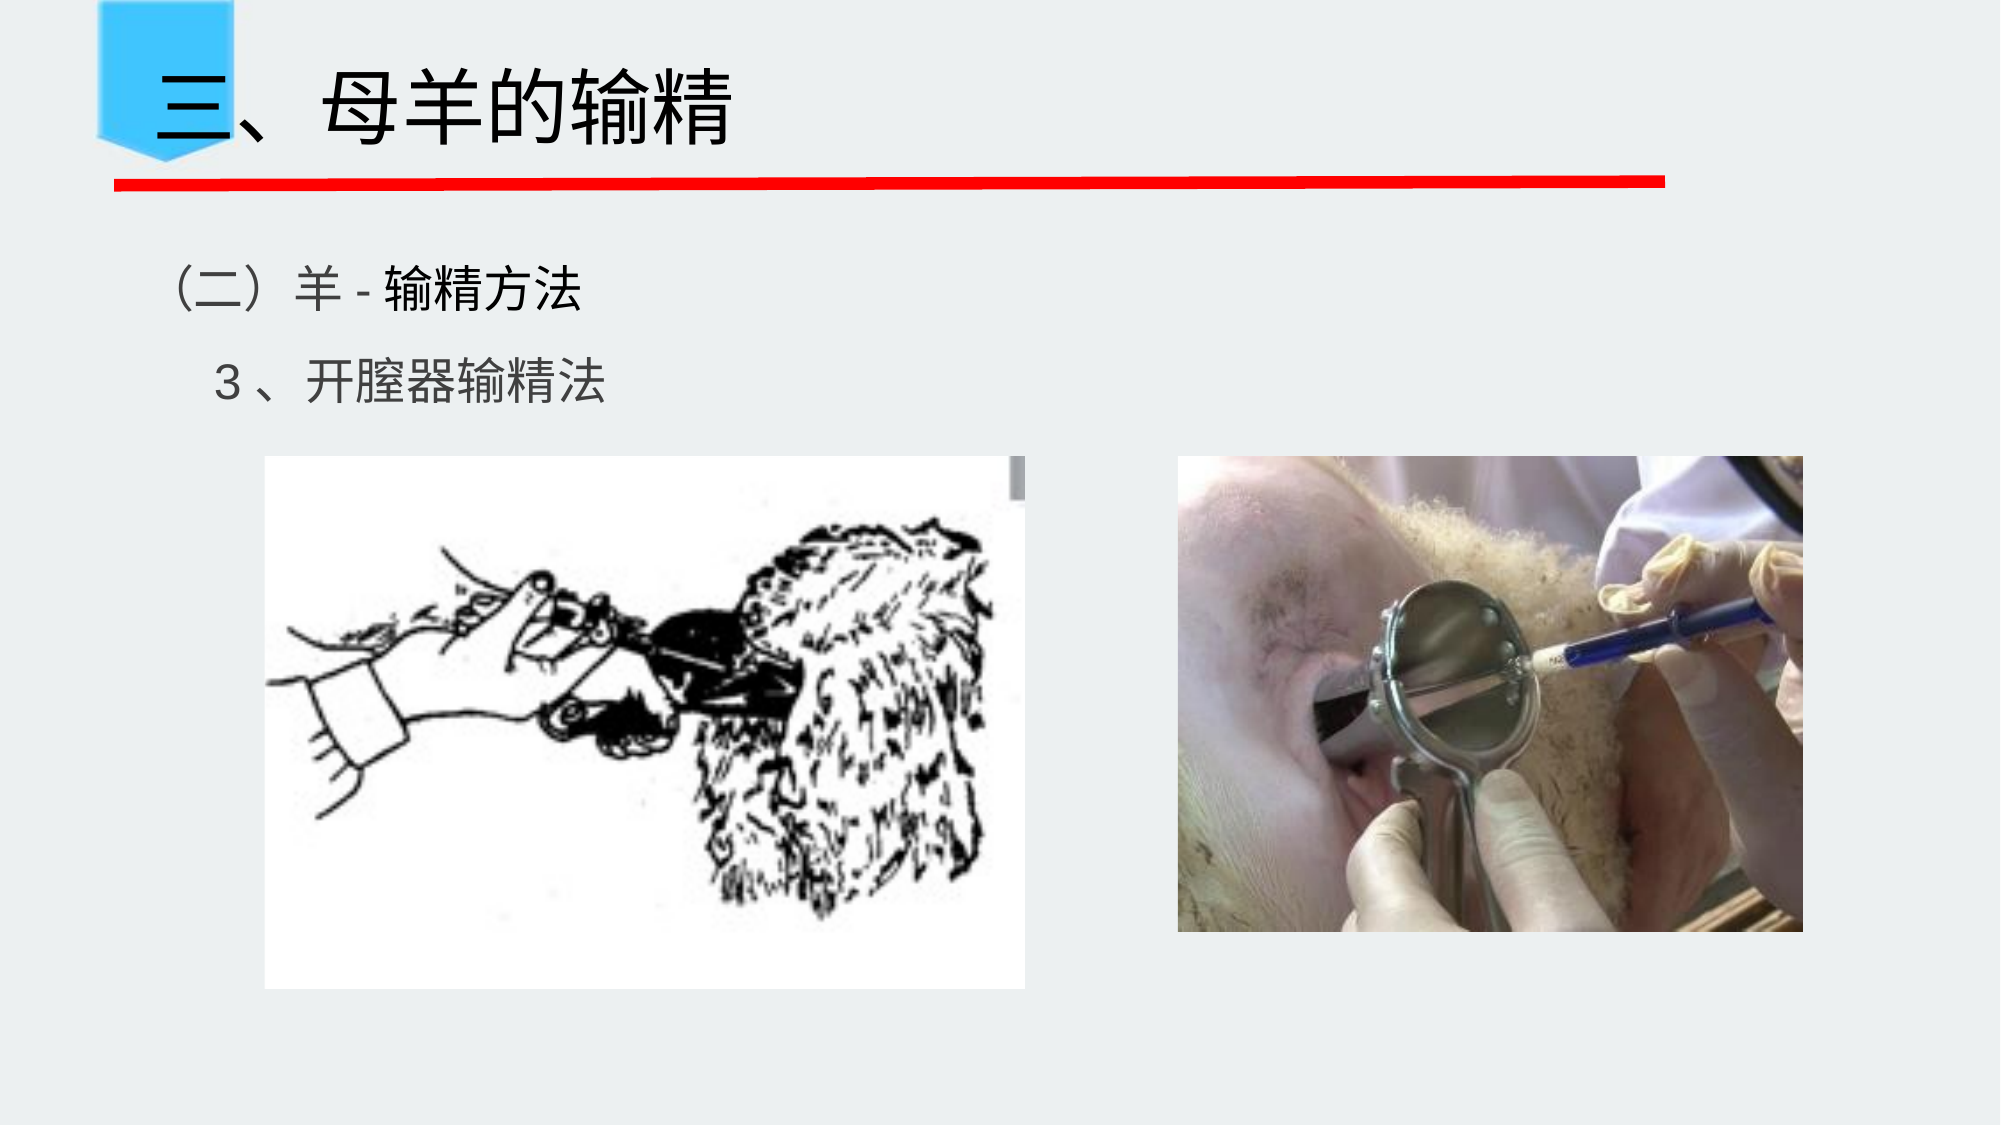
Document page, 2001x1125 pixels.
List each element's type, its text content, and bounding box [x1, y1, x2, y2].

text_box 三、母羊的输精 [137, 2, 1863, 221]
text_box （二）羊-输精方法 3、开膣器输精法 [95, 220, 1689, 314]
text_box [325, 283, 1920, 532]
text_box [114, 181, 1665, 186]
text_box [1177, 456, 1803, 932]
picture [0, 0, 2001, 1125]
text_box [264, 456, 1025, 989]
